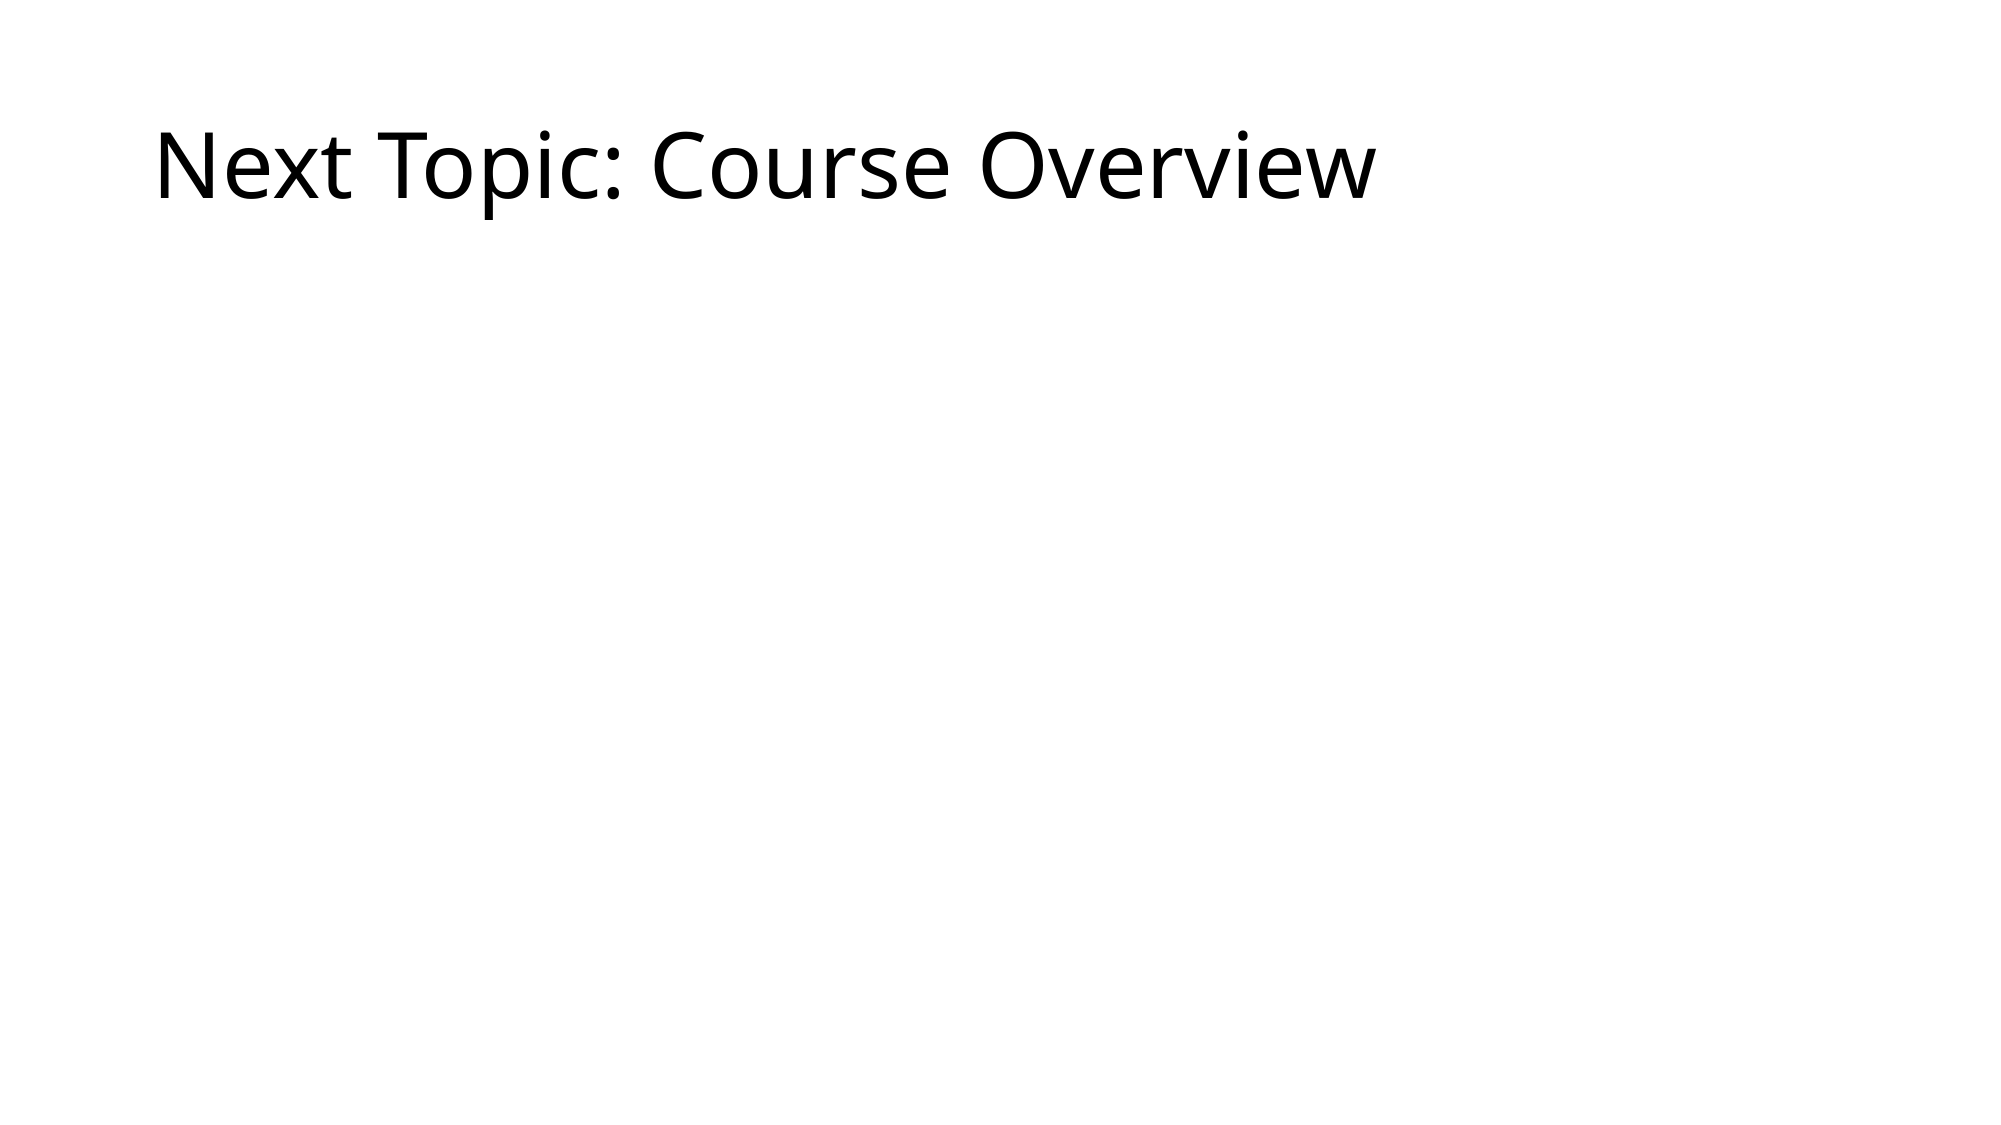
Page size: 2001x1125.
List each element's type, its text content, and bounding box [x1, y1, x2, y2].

title Next Topic: Course Overview [137, 59, 1863, 278]
